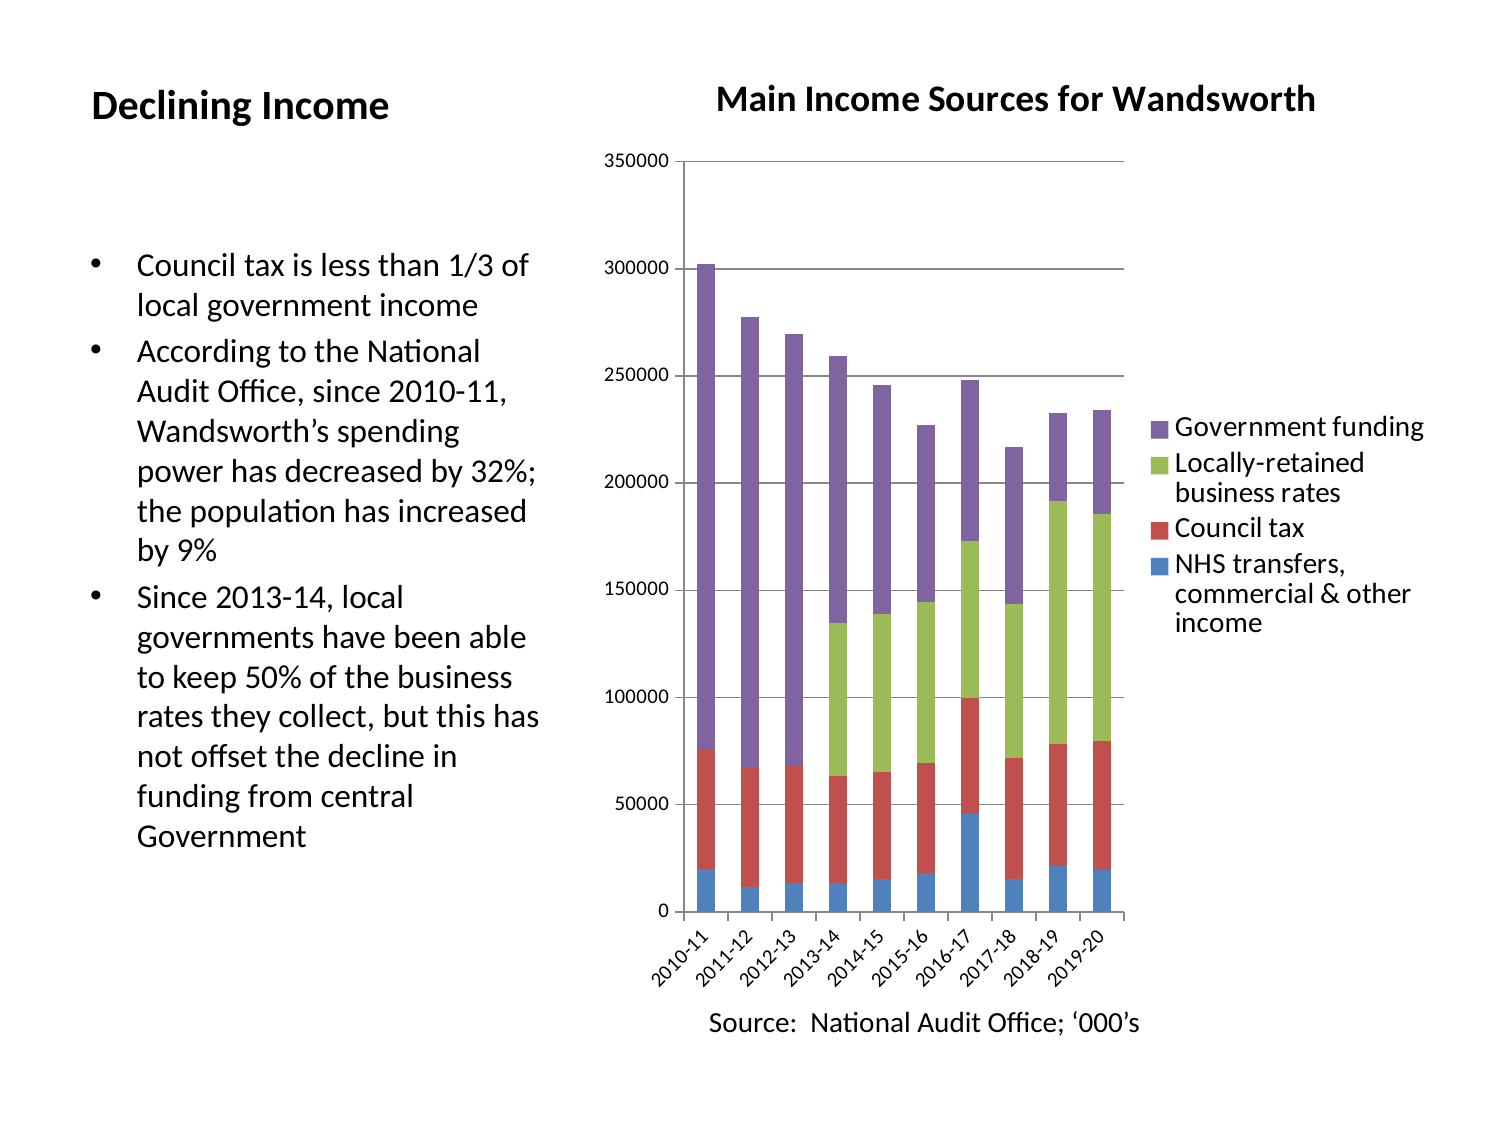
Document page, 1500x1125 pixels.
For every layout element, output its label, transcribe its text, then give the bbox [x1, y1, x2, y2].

list Council tax is less than 1/3 of local government income According to the National Audit Office, since 2010-11, Wandsworth’s spending power has decreased by 32%; the population has increased by 9% Since 2013-14, local governments have been able to keep 50% of the business rates they collect, but this has not offset the decline in funding from central Government [75, 235, 569, 1005]
chart [586, 44, 1448, 1012]
text_box Source: National Audit Office; ‘000’s [694, 1020, 1156, 1046]
title Declining Income [76, 66, 571, 136]
